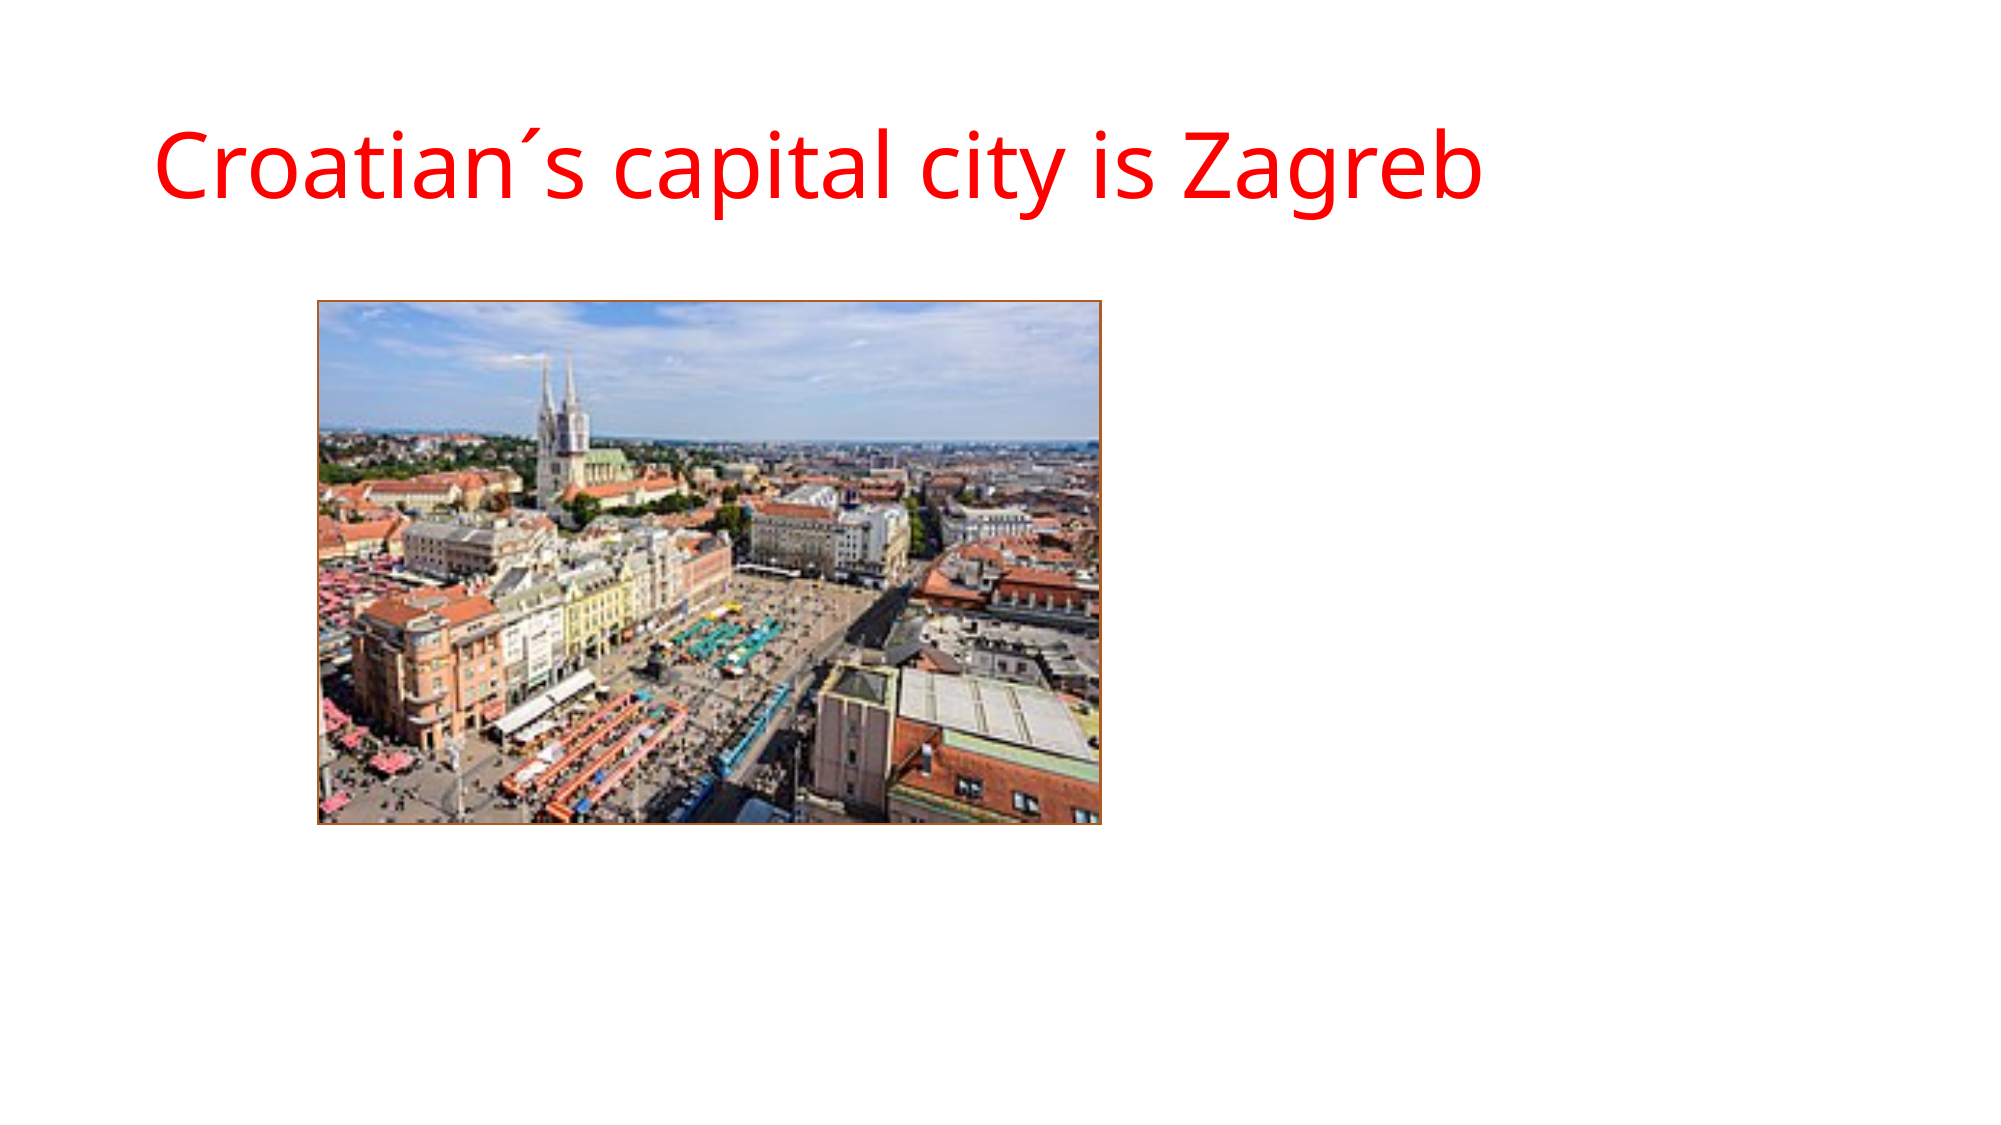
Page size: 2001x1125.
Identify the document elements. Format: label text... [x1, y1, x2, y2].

title Croatian´s capital city is Zagreb [137, 59, 1863, 278]
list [318, 302, 1100, 823]
